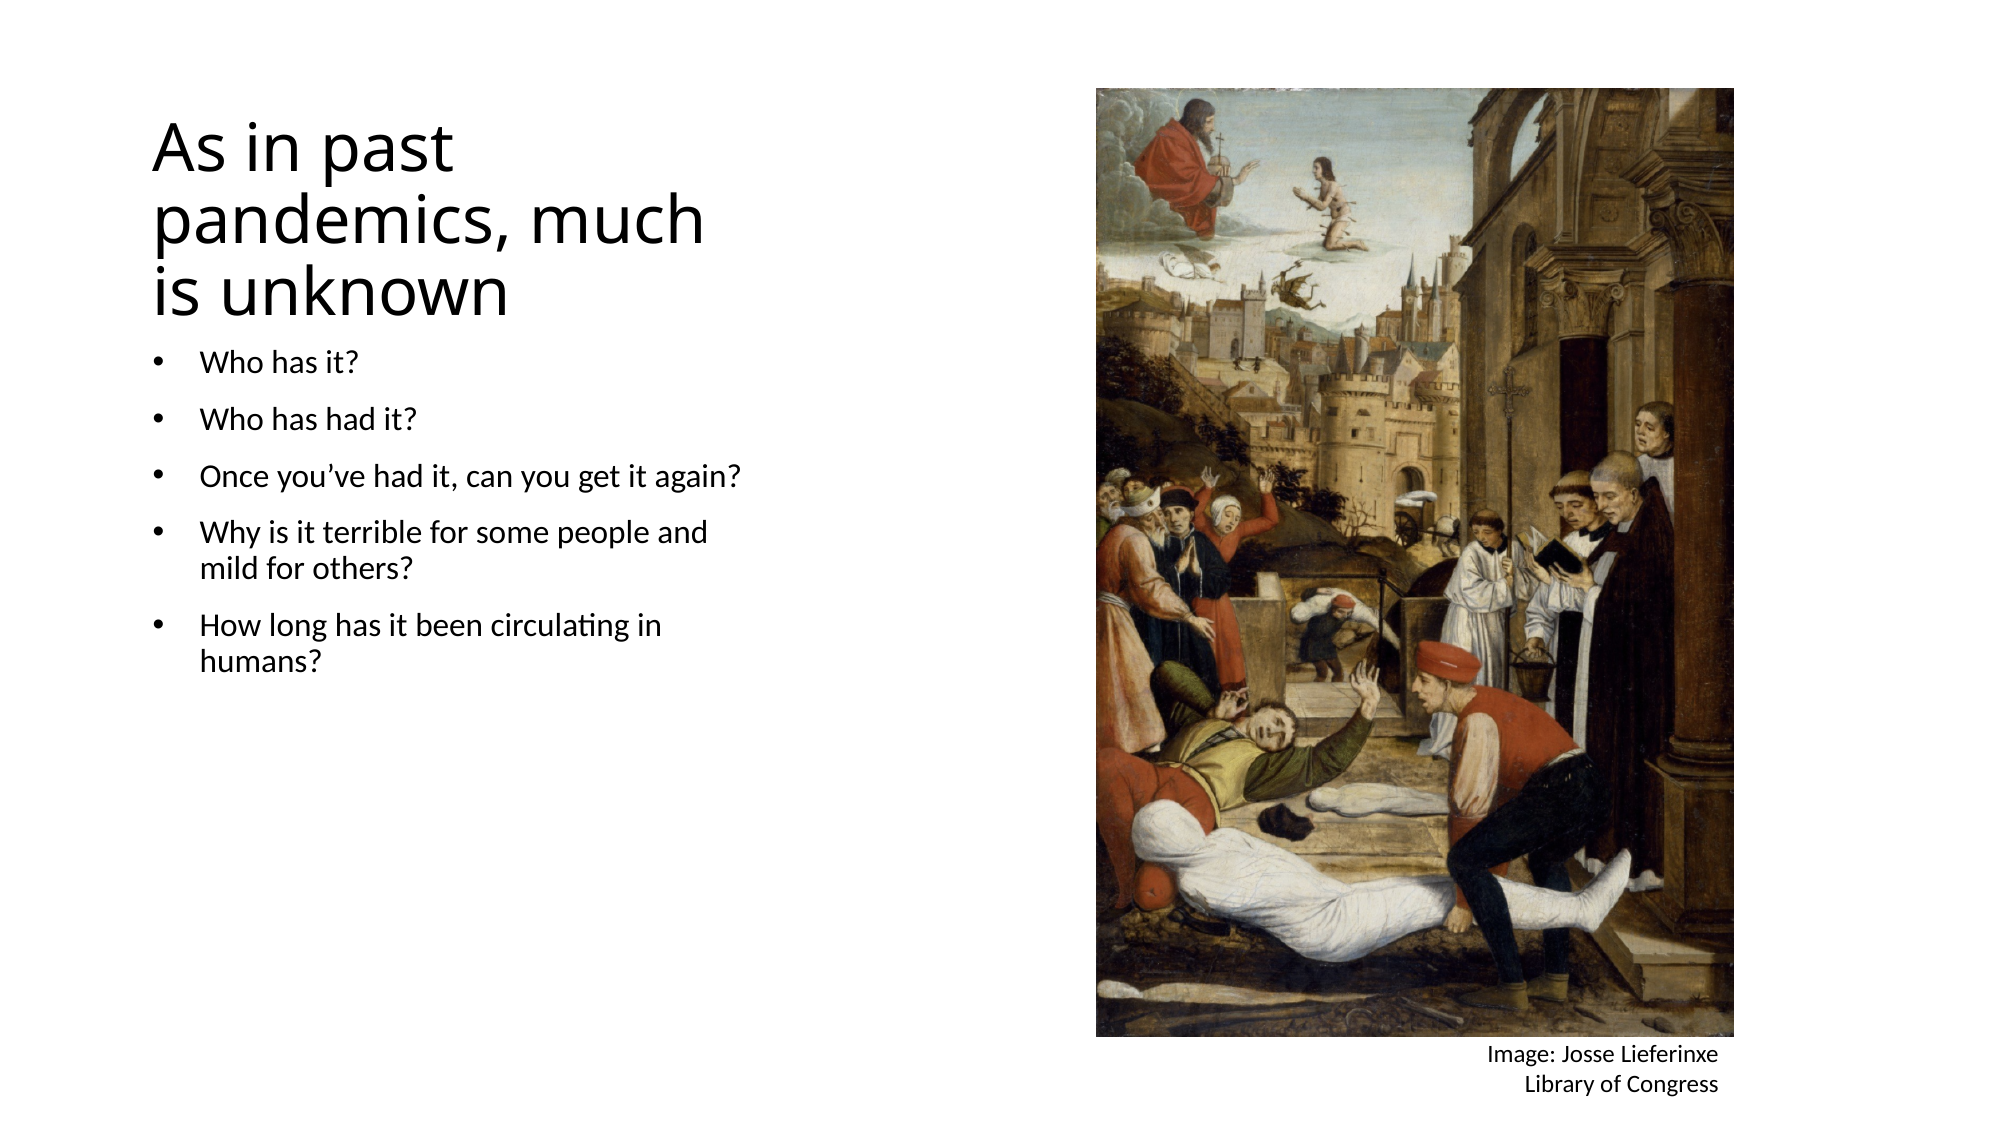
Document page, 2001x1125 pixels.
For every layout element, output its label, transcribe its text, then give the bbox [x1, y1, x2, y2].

picture [1094, 86, 1735, 1038]
list Who has it? Who has had it? Once you’ve had it, can you get it again? Why is it terrible for some people and mild for others? How long has it been circulating in humans? [137, 337, 783, 963]
title As in past pandemics, much is unknown [137, 75, 783, 337]
text_box Image: Josse Lieferinxe Library of Congress [1424, 1038, 1734, 1105]
